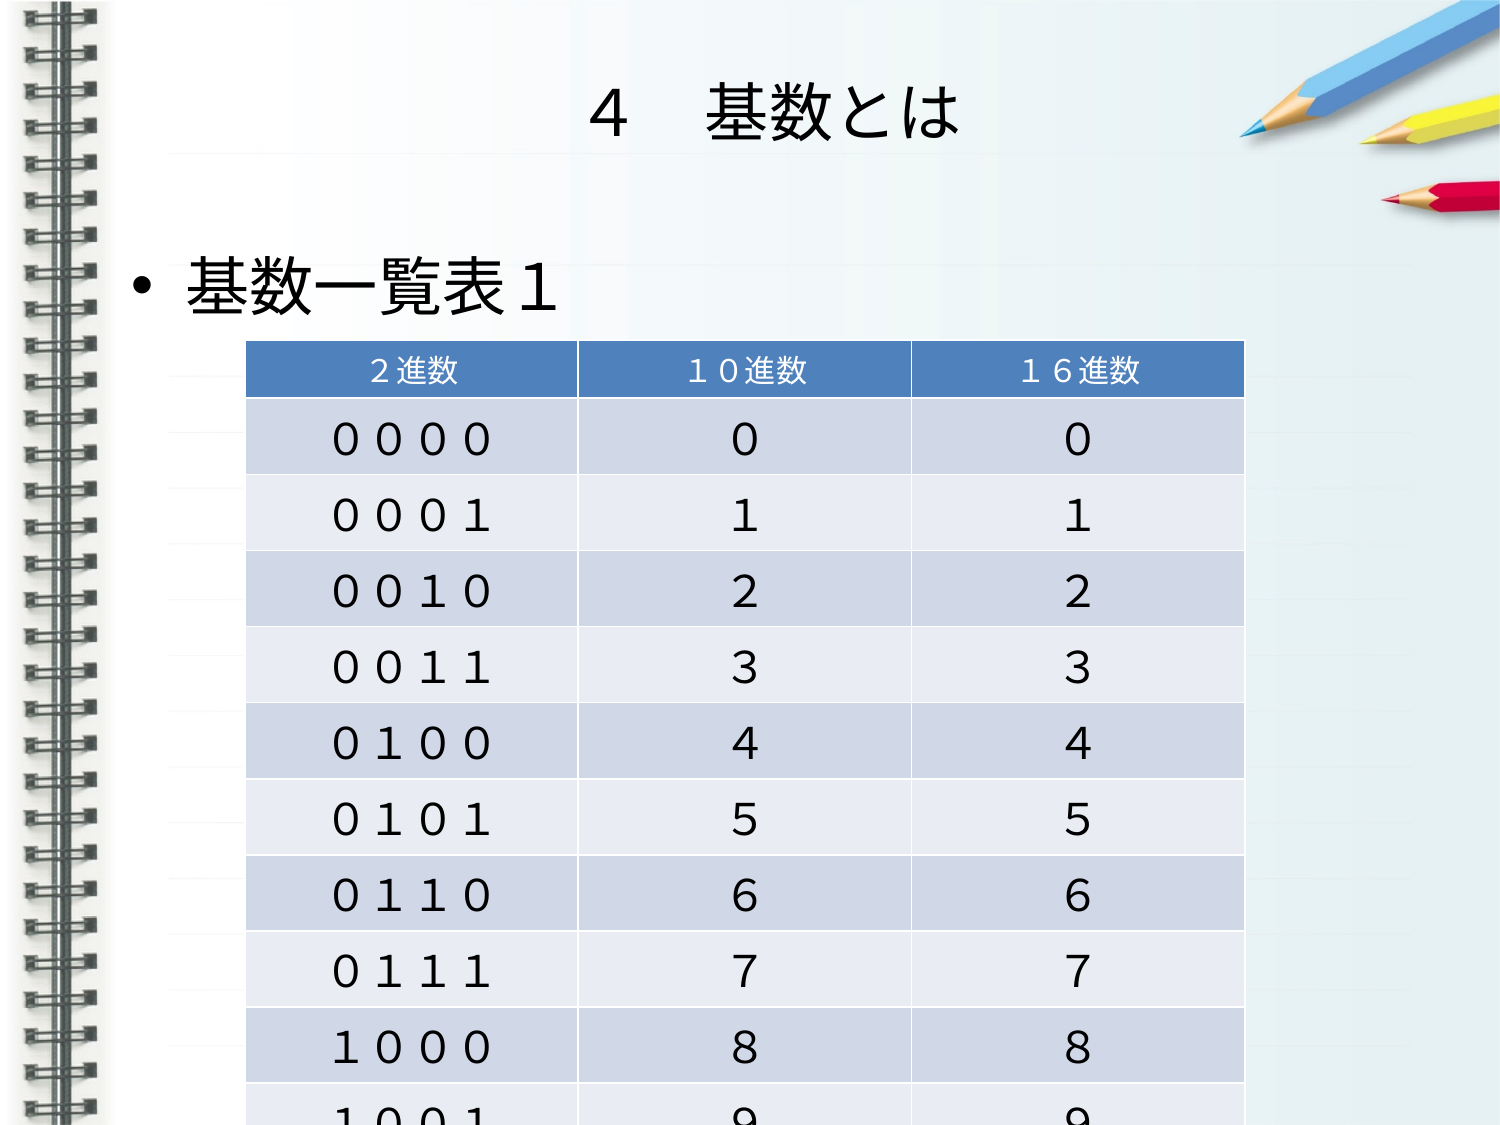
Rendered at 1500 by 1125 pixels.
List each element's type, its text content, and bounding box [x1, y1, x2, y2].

table_cell ５ [912, 780, 1244, 854]
table_cell １ [912, 475, 1244, 550]
title ４ 基数とは [113, 45, 1425, 177]
table_cell １ [579, 475, 911, 550]
table_cell ７ [579, 932, 911, 1006]
list 基数一覧表１ [113, 237, 1425, 341]
table_cell ４ [579, 703, 911, 778]
table_cell ８ [912, 1008, 1244, 1082]
picture [0, 0, 1500, 1125]
table_cell ９ [912, 1084, 1244, 1125]
table_cell ０００１ [246, 475, 577, 550]
table_cell ０ [579, 399, 911, 474]
table_cell １００１ [246, 1084, 577, 1125]
table_cell ４ [912, 703, 1244, 778]
table_cell ９ [579, 1084, 911, 1125]
table_cell ２ [579, 551, 911, 626]
table_cell ６ [579, 856, 911, 930]
table_cell ８ [579, 1008, 911, 1082]
table_cell ３ [912, 627, 1244, 702]
table_cell ０１０１ [246, 780, 577, 854]
table_cell ３ [579, 627, 911, 702]
table_cell ０ [912, 399, 1244, 474]
table_cell ６ [912, 856, 1244, 930]
table_cell ５ [579, 780, 911, 854]
table_cell ０１００ [246, 703, 577, 778]
table_cell ７ [912, 932, 1244, 1006]
table_header １６進数 [912, 341, 1244, 397]
table_header ２進数 [246, 341, 577, 397]
table_header １０進数 [579, 341, 911, 397]
table_cell ０１１１ [246, 932, 577, 1006]
table_cell ００１０ [246, 551, 577, 626]
table_cell １０００ [246, 1008, 577, 1082]
table_cell ２ [912, 551, 1244, 626]
table_cell ００００ [246, 399, 577, 474]
table_cell ０１１０ [246, 856, 577, 930]
table_cell ００１１ [246, 627, 577, 702]
